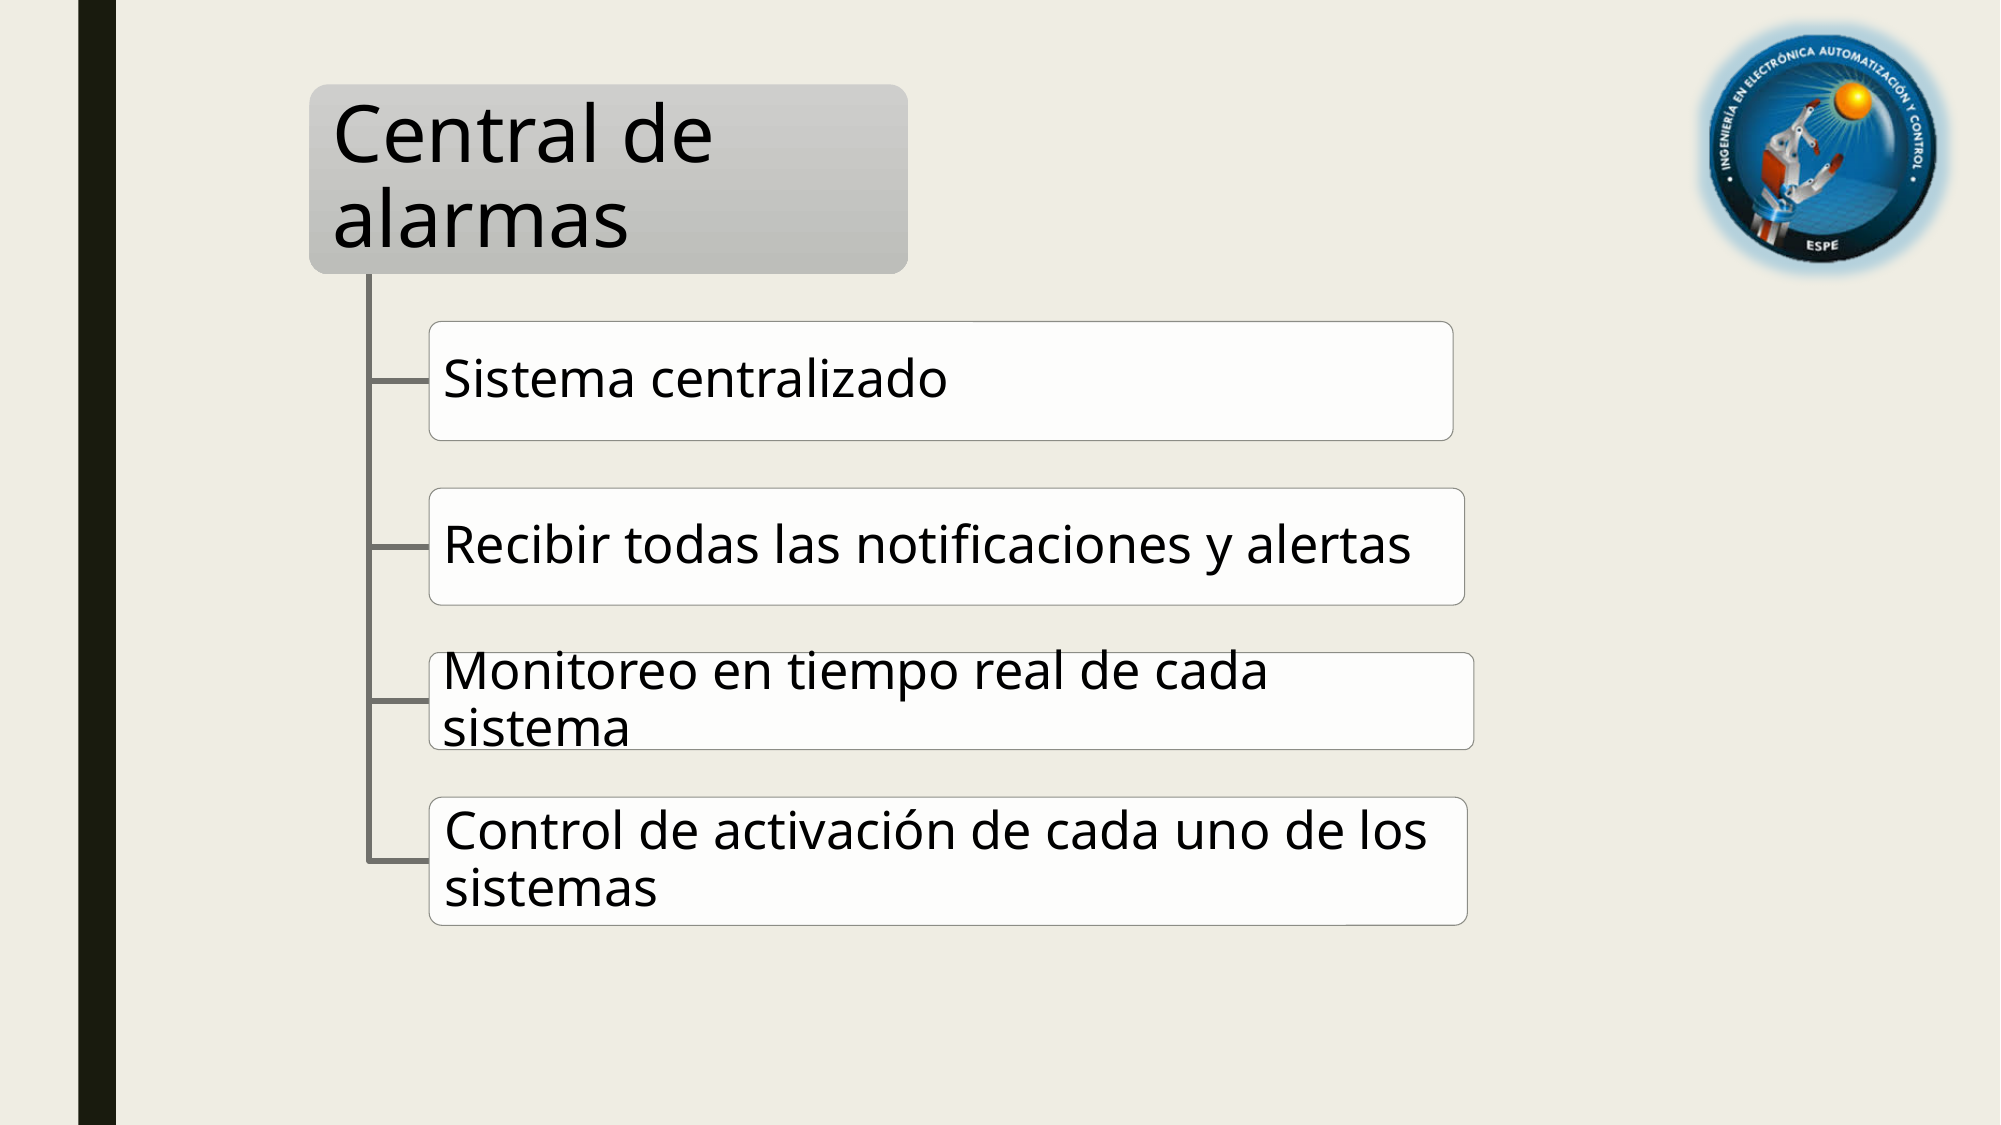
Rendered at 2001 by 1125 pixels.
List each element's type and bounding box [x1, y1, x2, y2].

text_box [224, 83, 1559, 926]
picture [1700, 32, 1947, 268]
